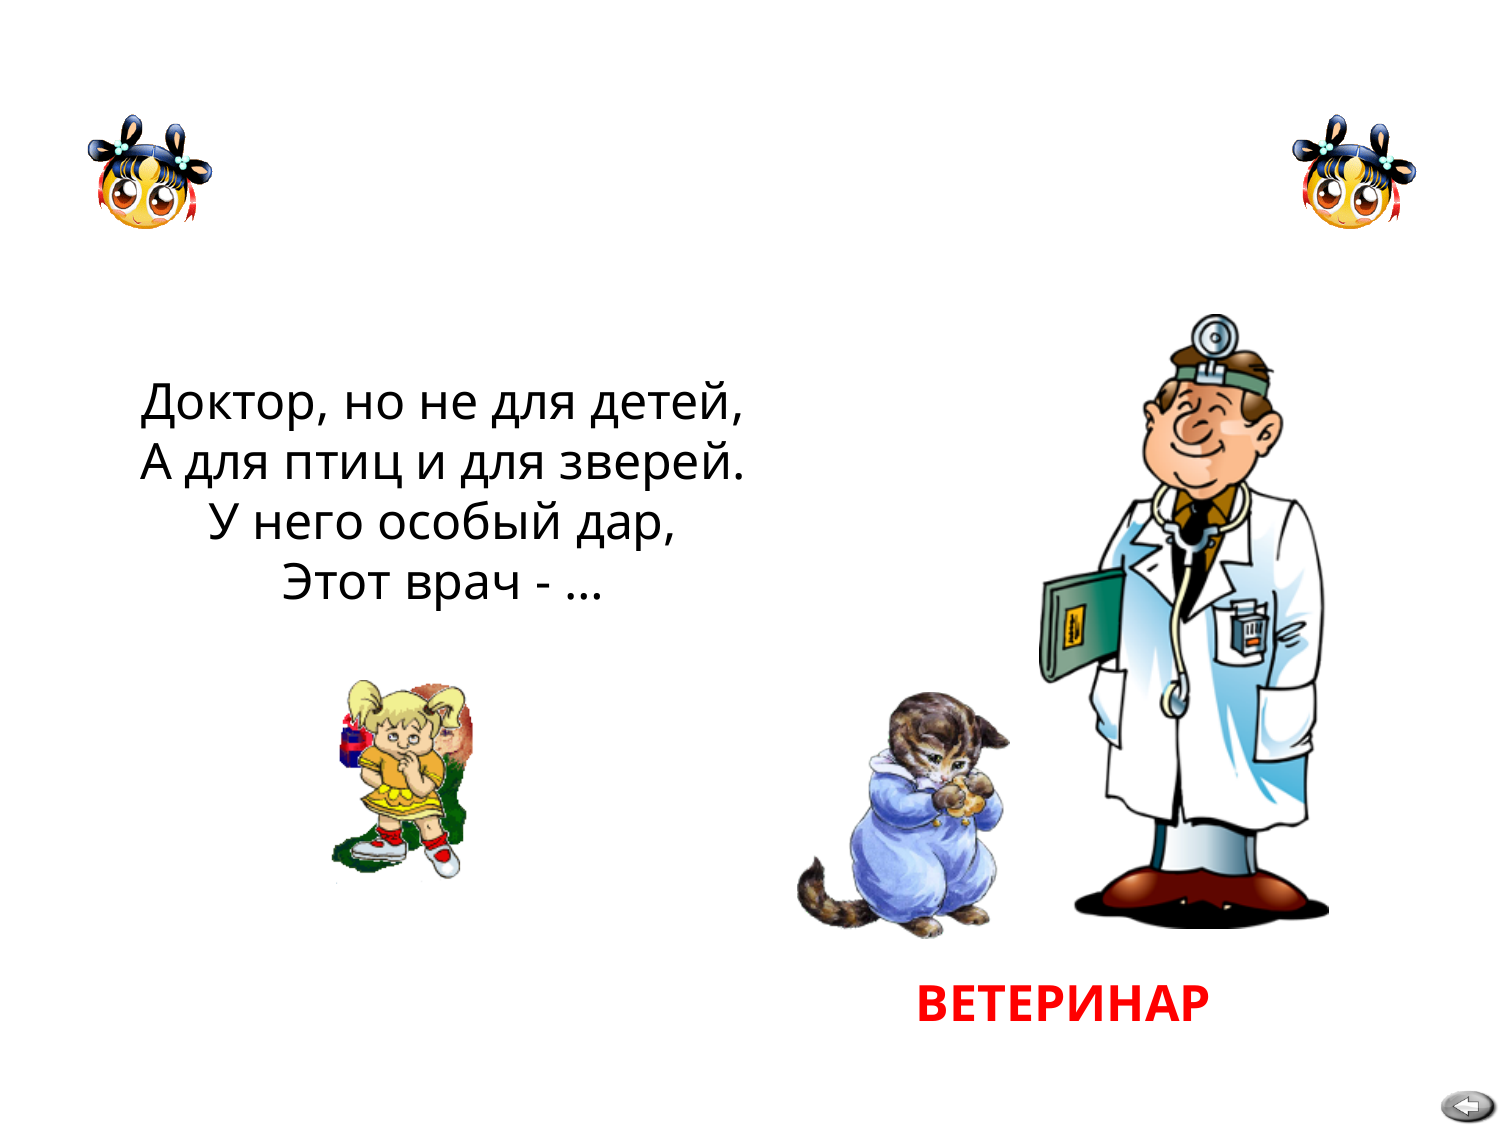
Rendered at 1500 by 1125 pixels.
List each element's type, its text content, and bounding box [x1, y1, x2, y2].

picture [76, 113, 214, 231]
picture [324, 668, 482, 885]
picture [796, 692, 1010, 939]
text_box ВЕТЕРИНАР [901, 964, 1226, 1039]
picture [1281, 113, 1419, 231]
text_box Доктор, но не для детей, А для птиц и для зверей. У него особый дар, Этот врач - … [125, 361, 762, 617]
picture [1434, 1087, 1500, 1125]
picture [1038, 314, 1329, 930]
